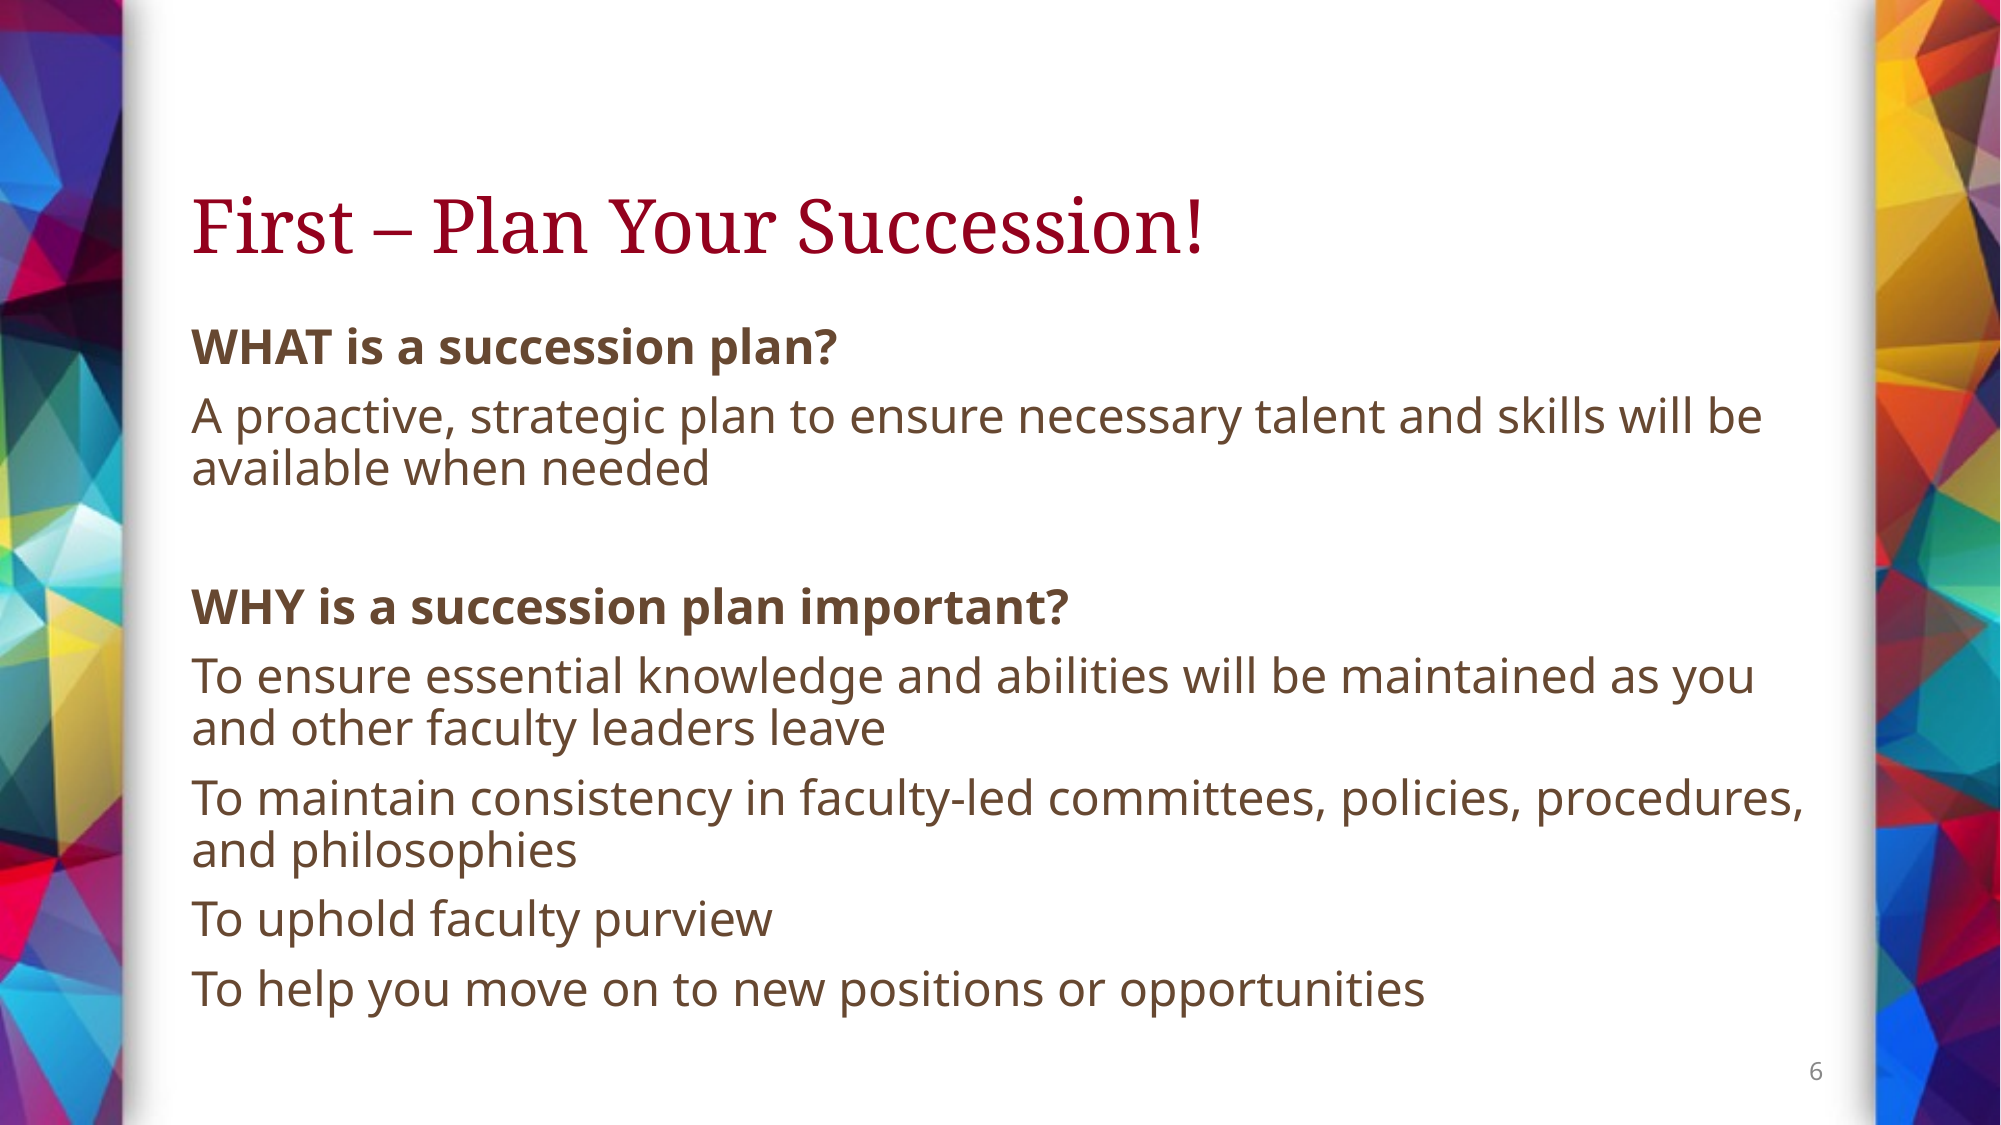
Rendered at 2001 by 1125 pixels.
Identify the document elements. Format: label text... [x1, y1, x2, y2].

list WHAT is a succession plan? A proactive, strategic plan to ensure necessary talent and skills will be available when needed WHY is a succession plan important? To ensure essential knowledge and abilities will be maintained as you and other faculty leaders leave To maintain consistency in faculty-led committees, policies, procedures, and philosophies To uphold faculty purview To help you move on to new positions or opportunities [176, 315, 1827, 1029]
title First – Plan Your Succession! [176, 59, 1827, 278]
